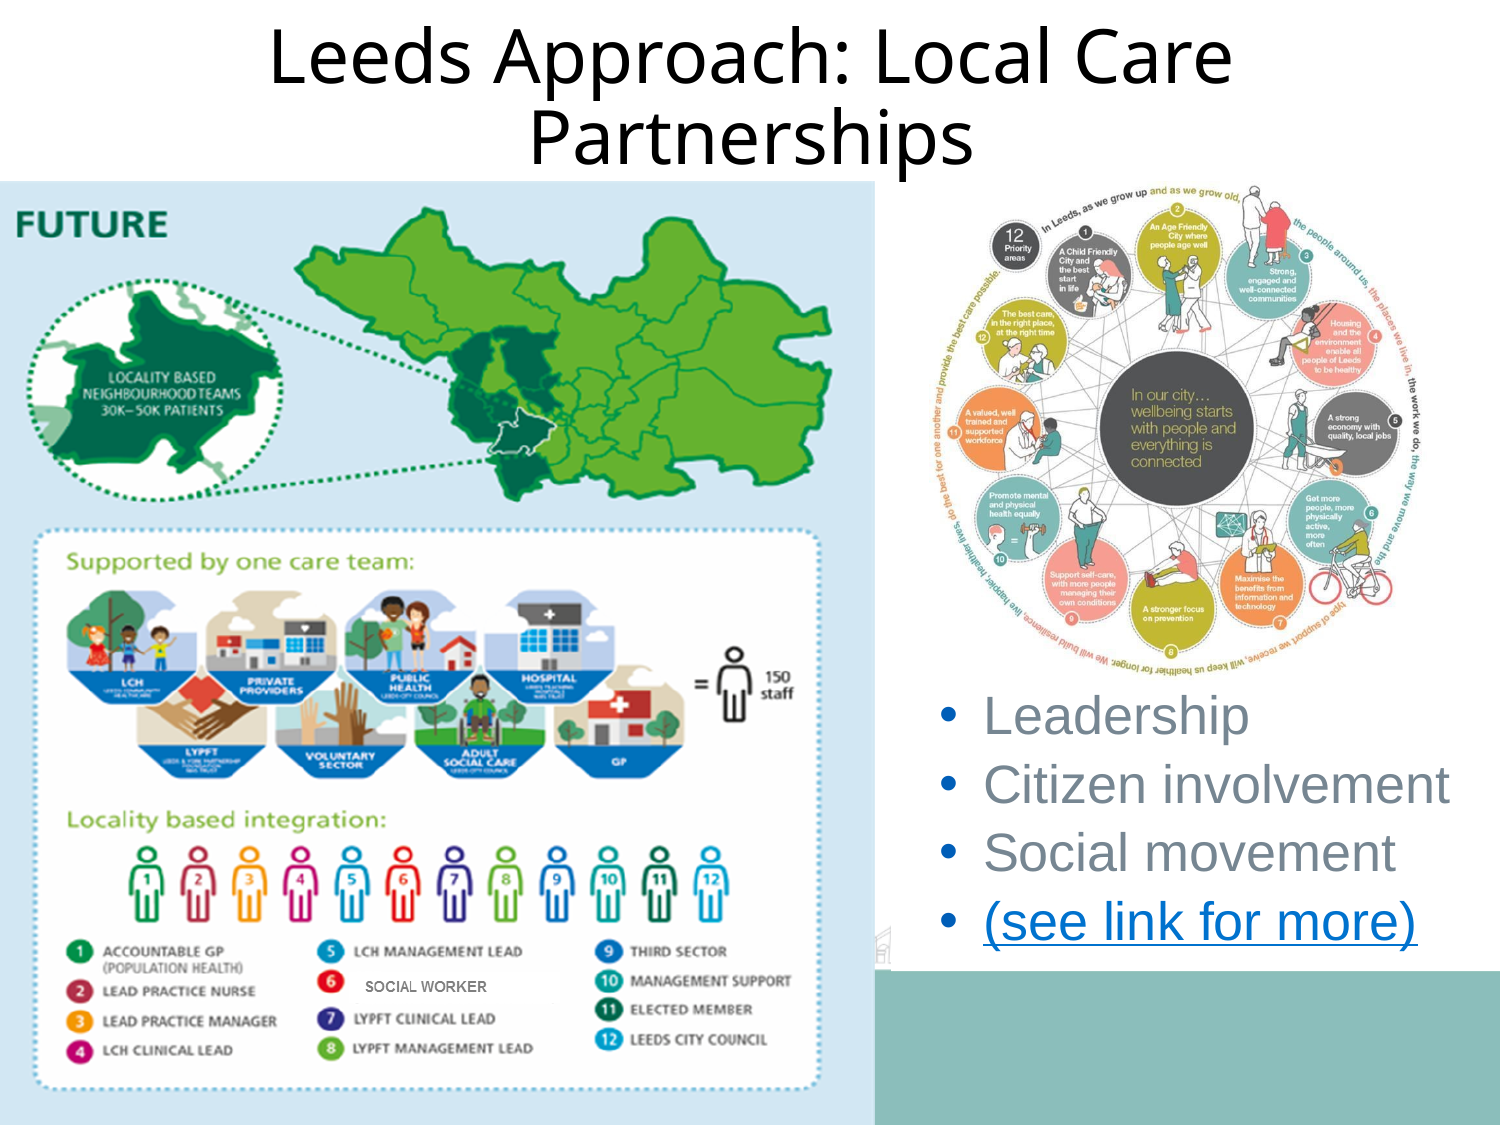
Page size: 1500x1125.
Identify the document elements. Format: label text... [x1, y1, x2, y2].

picture [929, 181, 1427, 681]
title Leeds Approach: Local Care Partnerships [76, 19, 1427, 182]
list Leadership Citizen involvement Social movement (see link for more) [891, 682, 1500, 972]
picture [0, 181, 1500, 1125]
